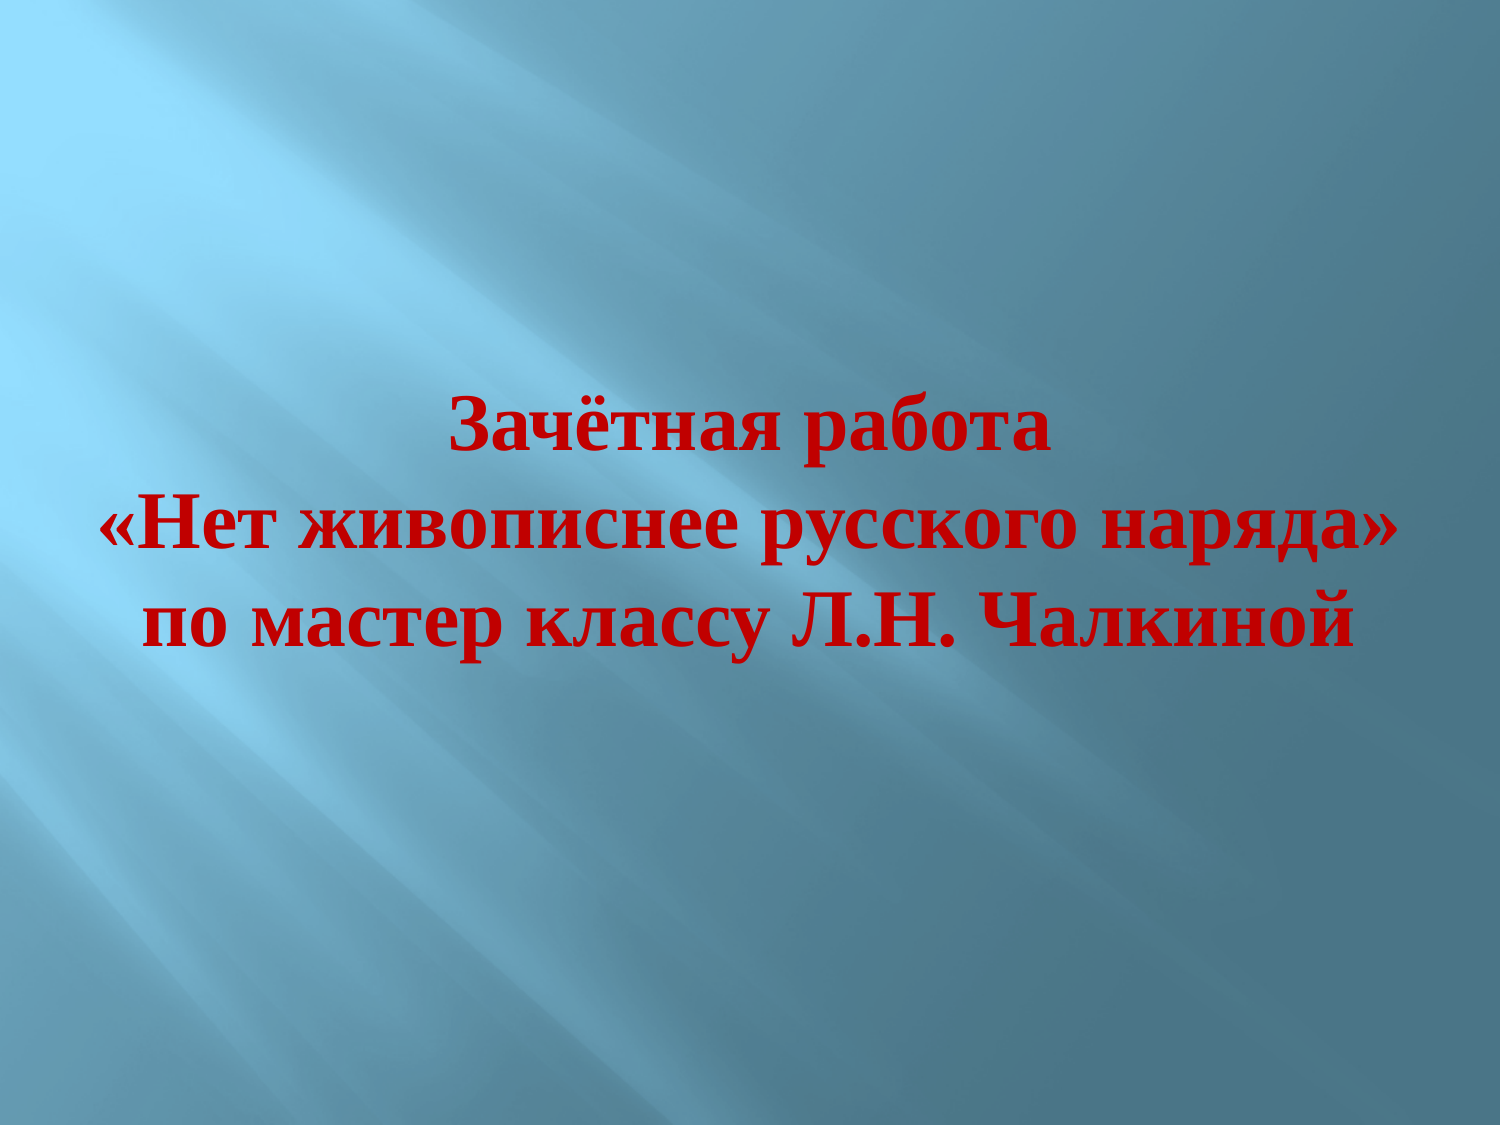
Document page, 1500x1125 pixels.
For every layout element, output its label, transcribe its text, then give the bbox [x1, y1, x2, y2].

title Зачётная работа «Нет живописнее русского наряда» по мастер классу Л.Н. Чалкиной [75, 257, 1425, 774]
